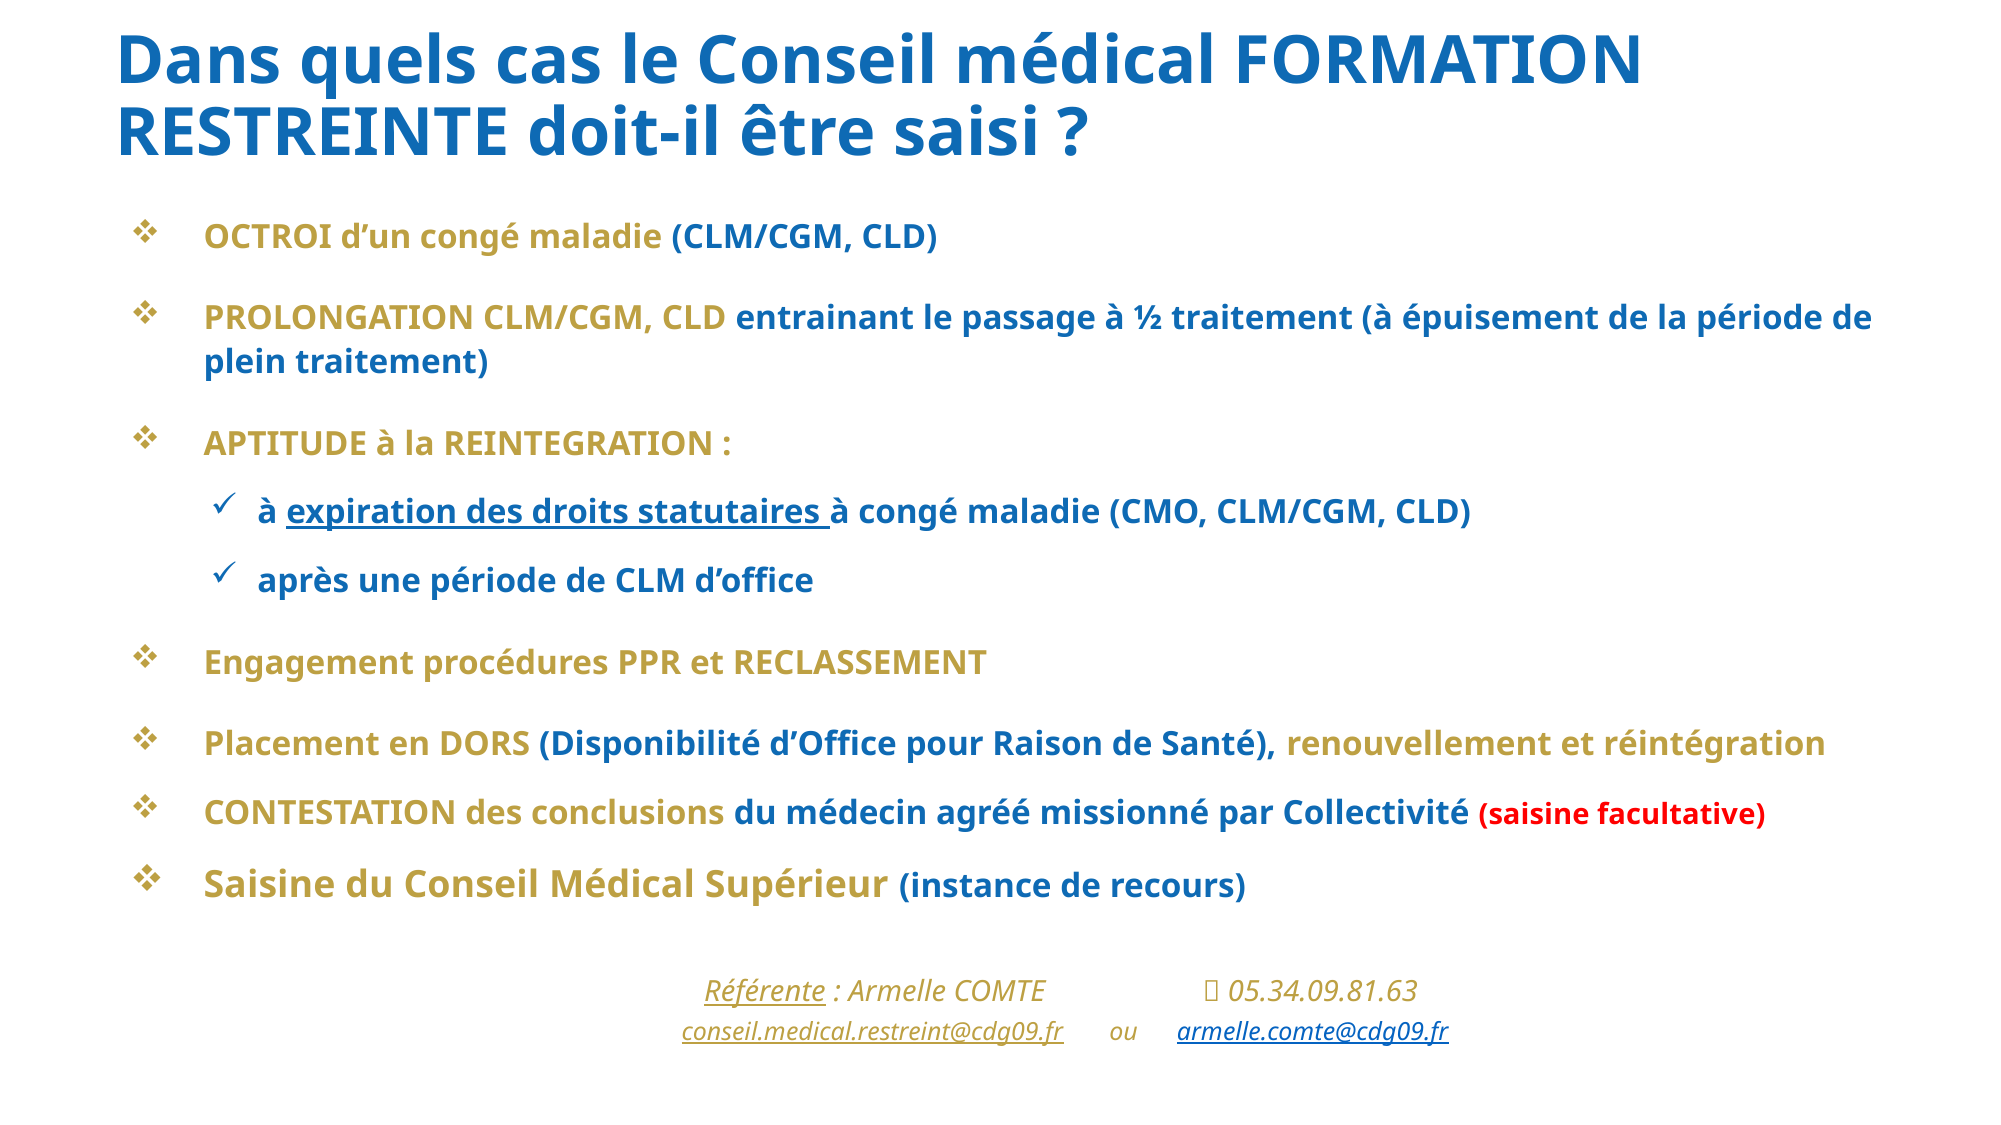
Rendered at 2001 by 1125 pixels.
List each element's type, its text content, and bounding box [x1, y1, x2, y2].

list OCTROI d’un congé maladie (CLM/CGM, CLD) PROLONGATION CLM/CGM, CLD entrainant le passage à ½ traitement (à épuisement de la période de plein traitement) APTITUDE à la REINTEGRATION : à expiration des droits statutaires à congé maladie (CMO, CLM/CGM, CLD) après une période de CLM d’office Engagement procédures PPR et RECLASSEMENT Placement en DORS (Disponibilité d’Office pour Raison de Santé), renouvellement et réintégration CONTESTATION des conclusions du médecin agréé missionné par Collectivité (saisine facultative) Saisine du Conseil Médical Supérieur (instance de recours) Référente : Armelle COMTE  05.34.09.81.63 conseil.medical.restreint@cdg09.fr ou armelle.comte@cdg09.fr [115, 160, 1942, 1099]
title Dans quels cas le Conseil médical FORMATION RESTREINTE doit-il être saisi ? [100, 35, 1885, 161]
